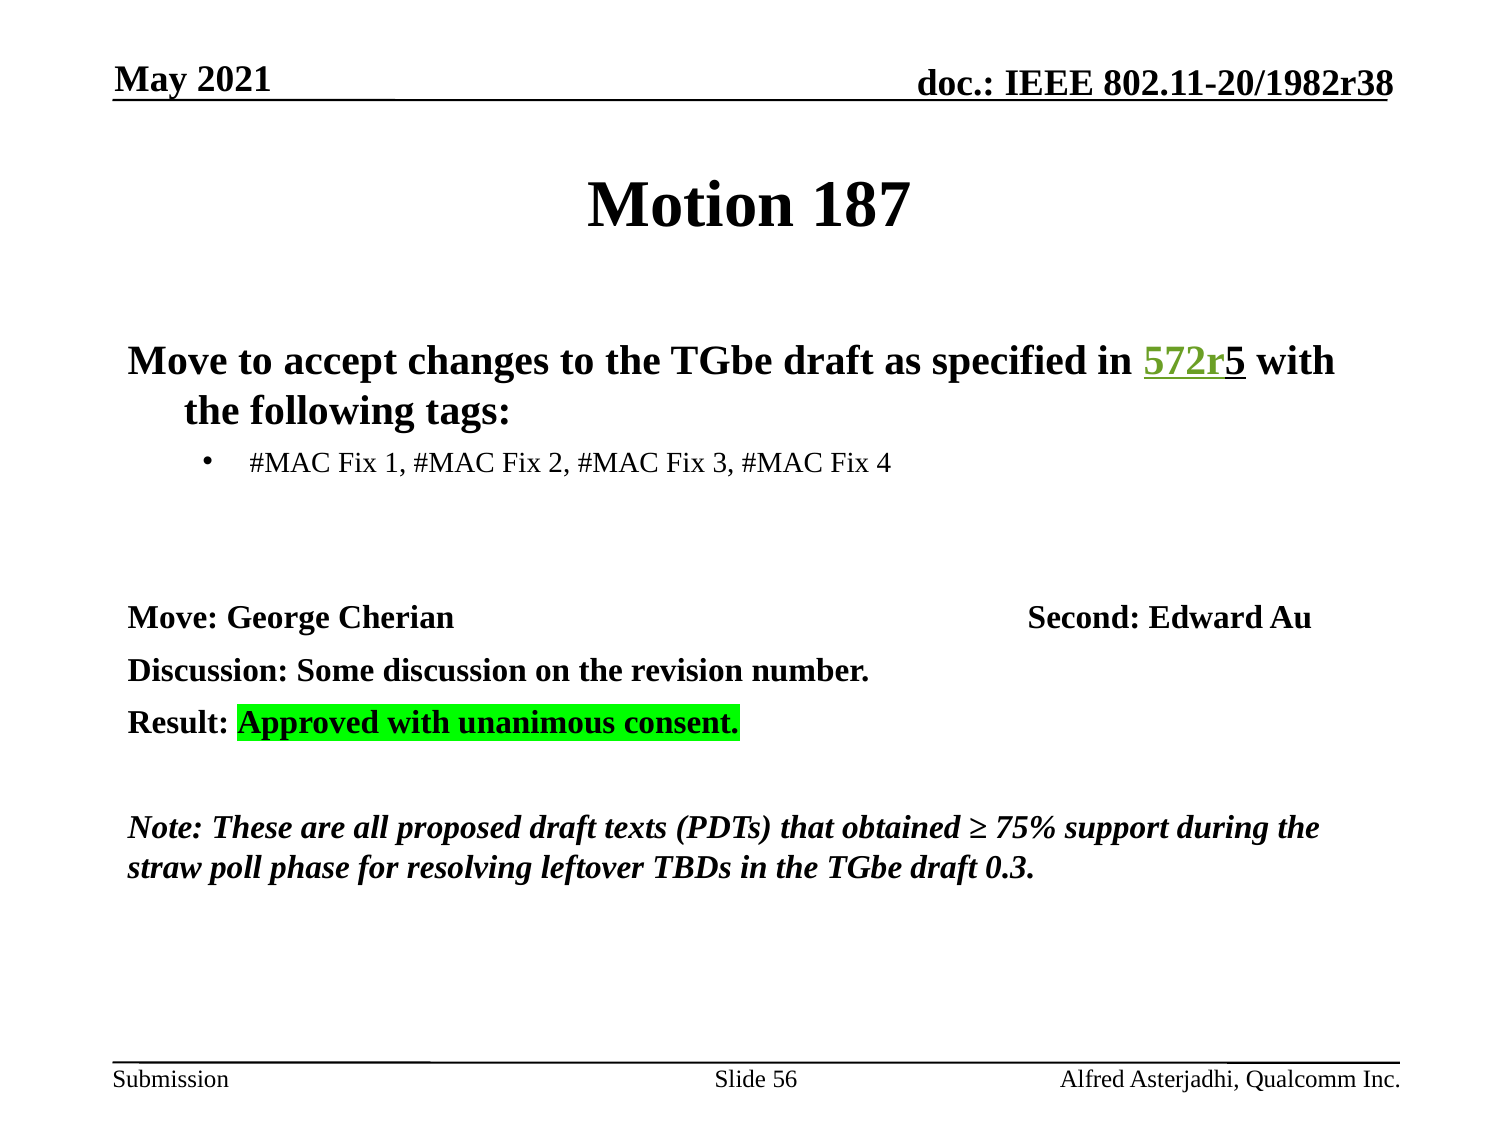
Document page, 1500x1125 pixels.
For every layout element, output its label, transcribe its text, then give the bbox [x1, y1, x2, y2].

title Motion 187 [112, 112, 1388, 288]
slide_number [114, 54, 423, 100]
slide_number Slide 56 [712, 1061, 800, 1123]
footer Alfred Asterjadhi, Qualcomm Inc. [878, 1061, 1402, 1093]
list Move to accept changes to the TGbe draft as specified in 572r5 with the following tags: #MAC Fix 1, #MAC Fix 2, #MAC Fix 3, #MAC Fix 4 Move: George Cherian Second: Edward Au Discussion: Some discussion on the revision number. Result: Approved with unanimous consent. Note: These are all proposed draft texts (PDTs) that obtained ≥ 75% support during the straw poll phase for resolving leftover TBDs in the TGbe draft 0.3. [112, 324, 1388, 1000]
